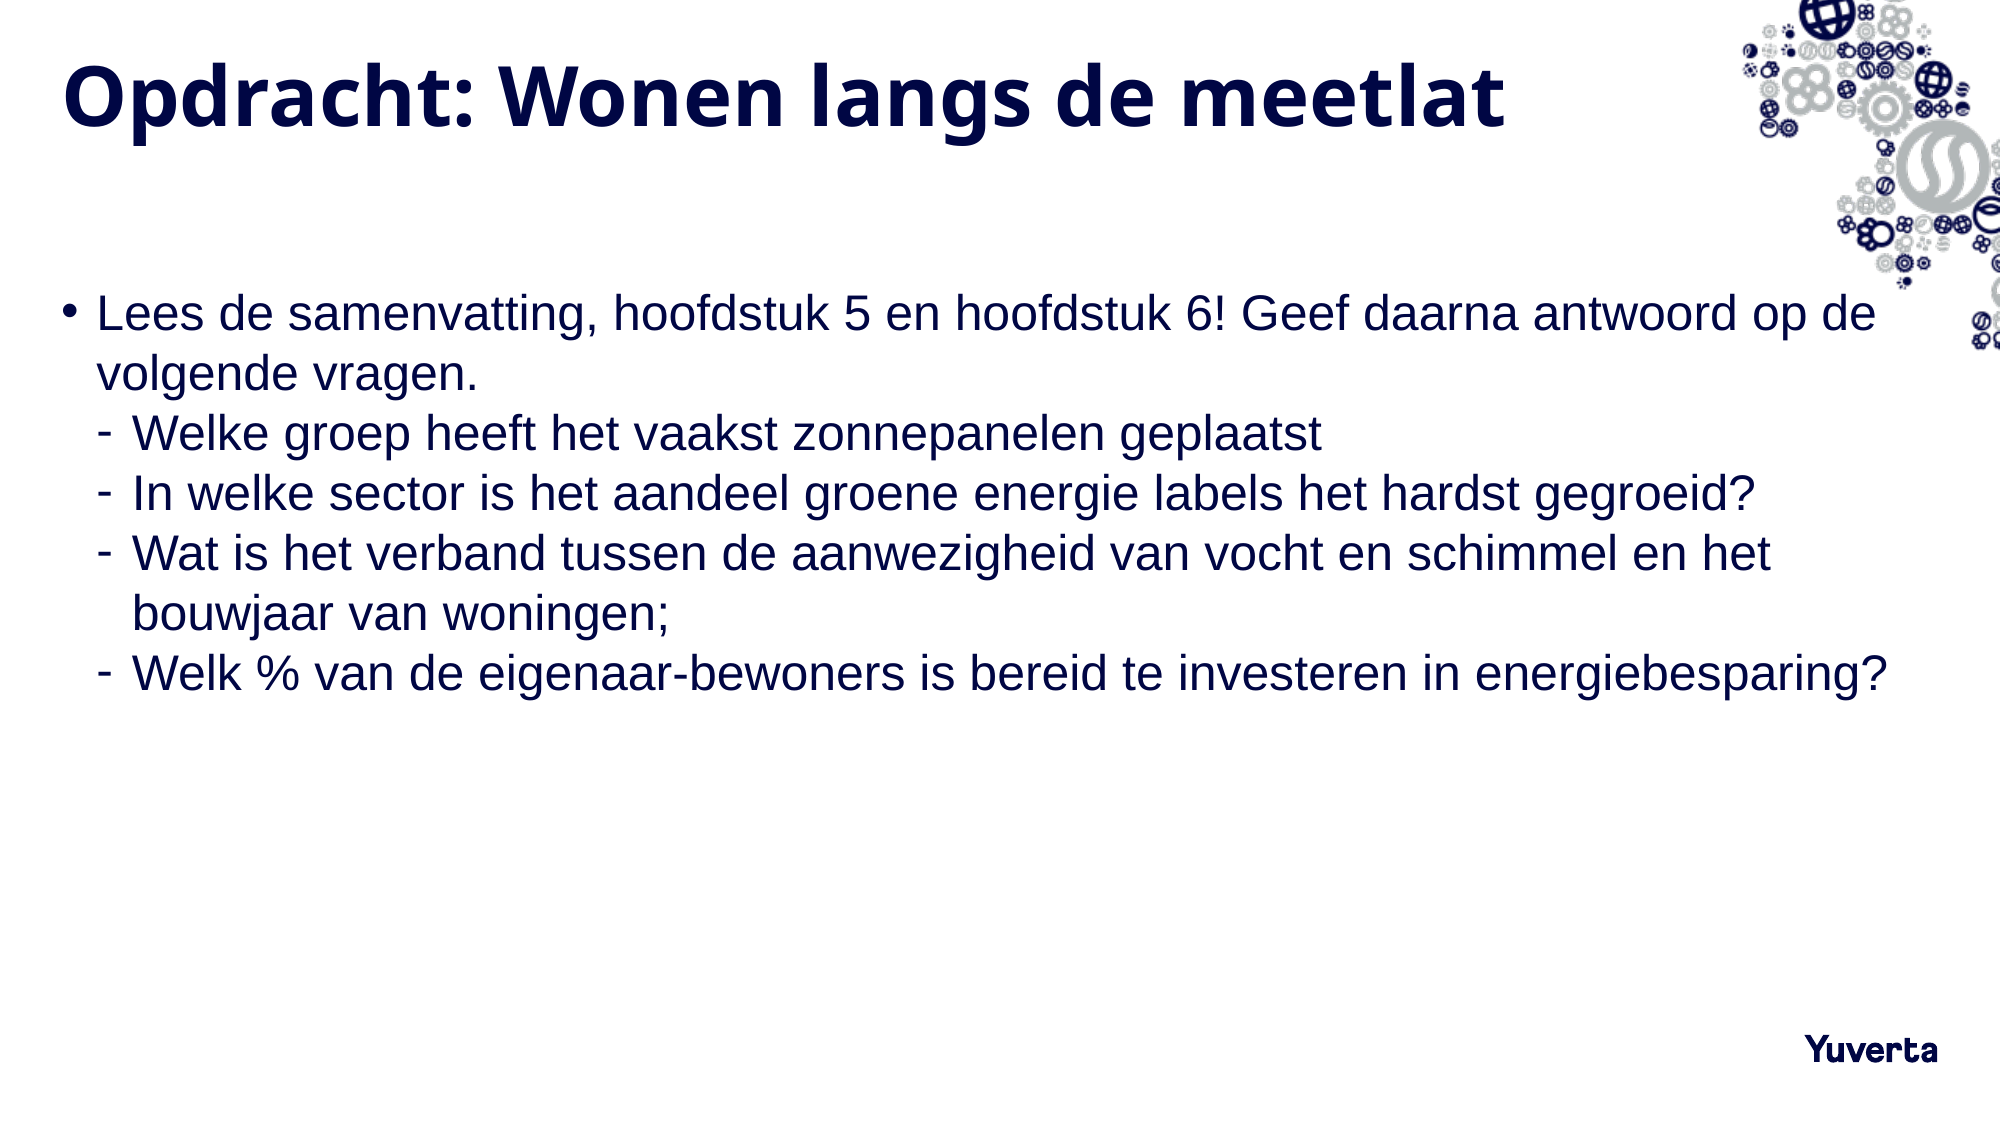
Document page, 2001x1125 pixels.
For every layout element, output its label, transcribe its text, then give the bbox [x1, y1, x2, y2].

title Opdracht: Wonen langs de meetlat [60, 48, 1720, 239]
list Lees de samenvatting, hoofdstuk 5 en hoofdstuk 6! Geef daarna antwoord op de volgende vragen. Welke groep heeft het vaakst zonnepanelen geplaatst In welke sector is het aandeel groene energie labels het hardst gegroeid? Wat is het verband tussen de aanwezigheid van vocht en schimmel en het bouwjaar van woningen; Welk % van de eigenaar-bewoners is bereid te investeren in energiebesparing? [60, 280, 1940, 1006]
picture [0, 0, 2000, 1125]
